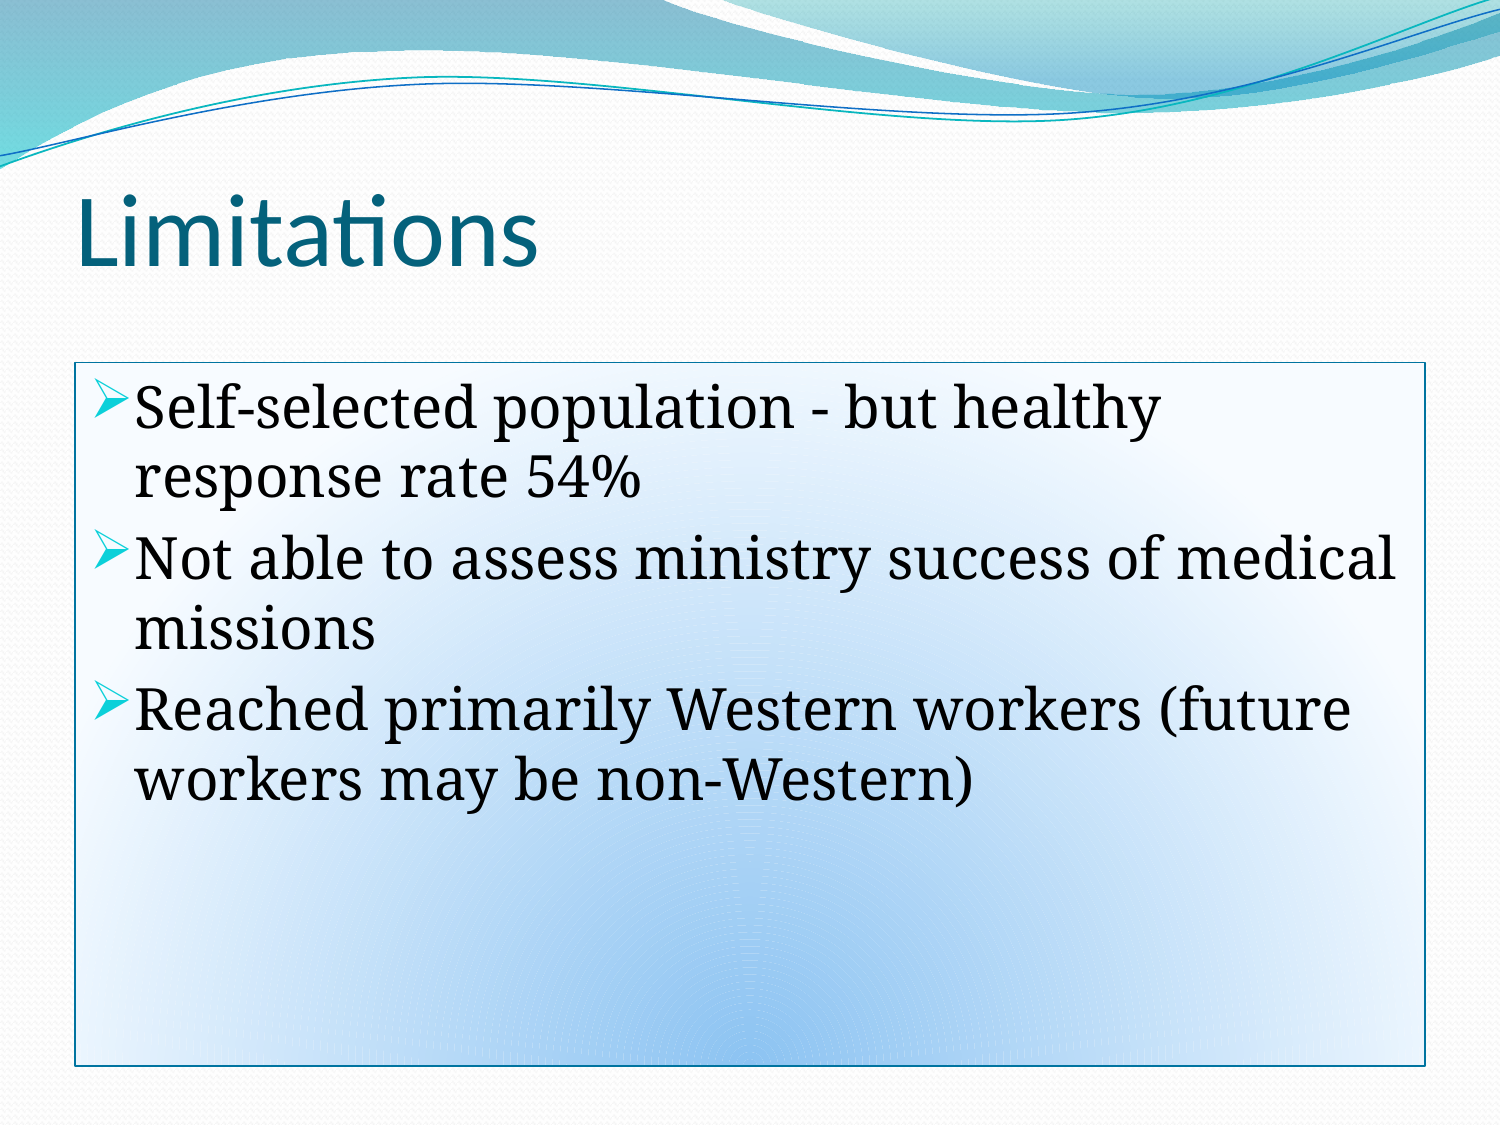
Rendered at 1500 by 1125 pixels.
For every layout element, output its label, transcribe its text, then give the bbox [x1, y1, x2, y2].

list Self-selected population - but healthy response rate 54% Not able to assess ministry success of medical missions Reached primarily Western workers (future workers may be non-Western) [74, 362, 1426, 1067]
title Limitations [75, 112, 1425, 288]
